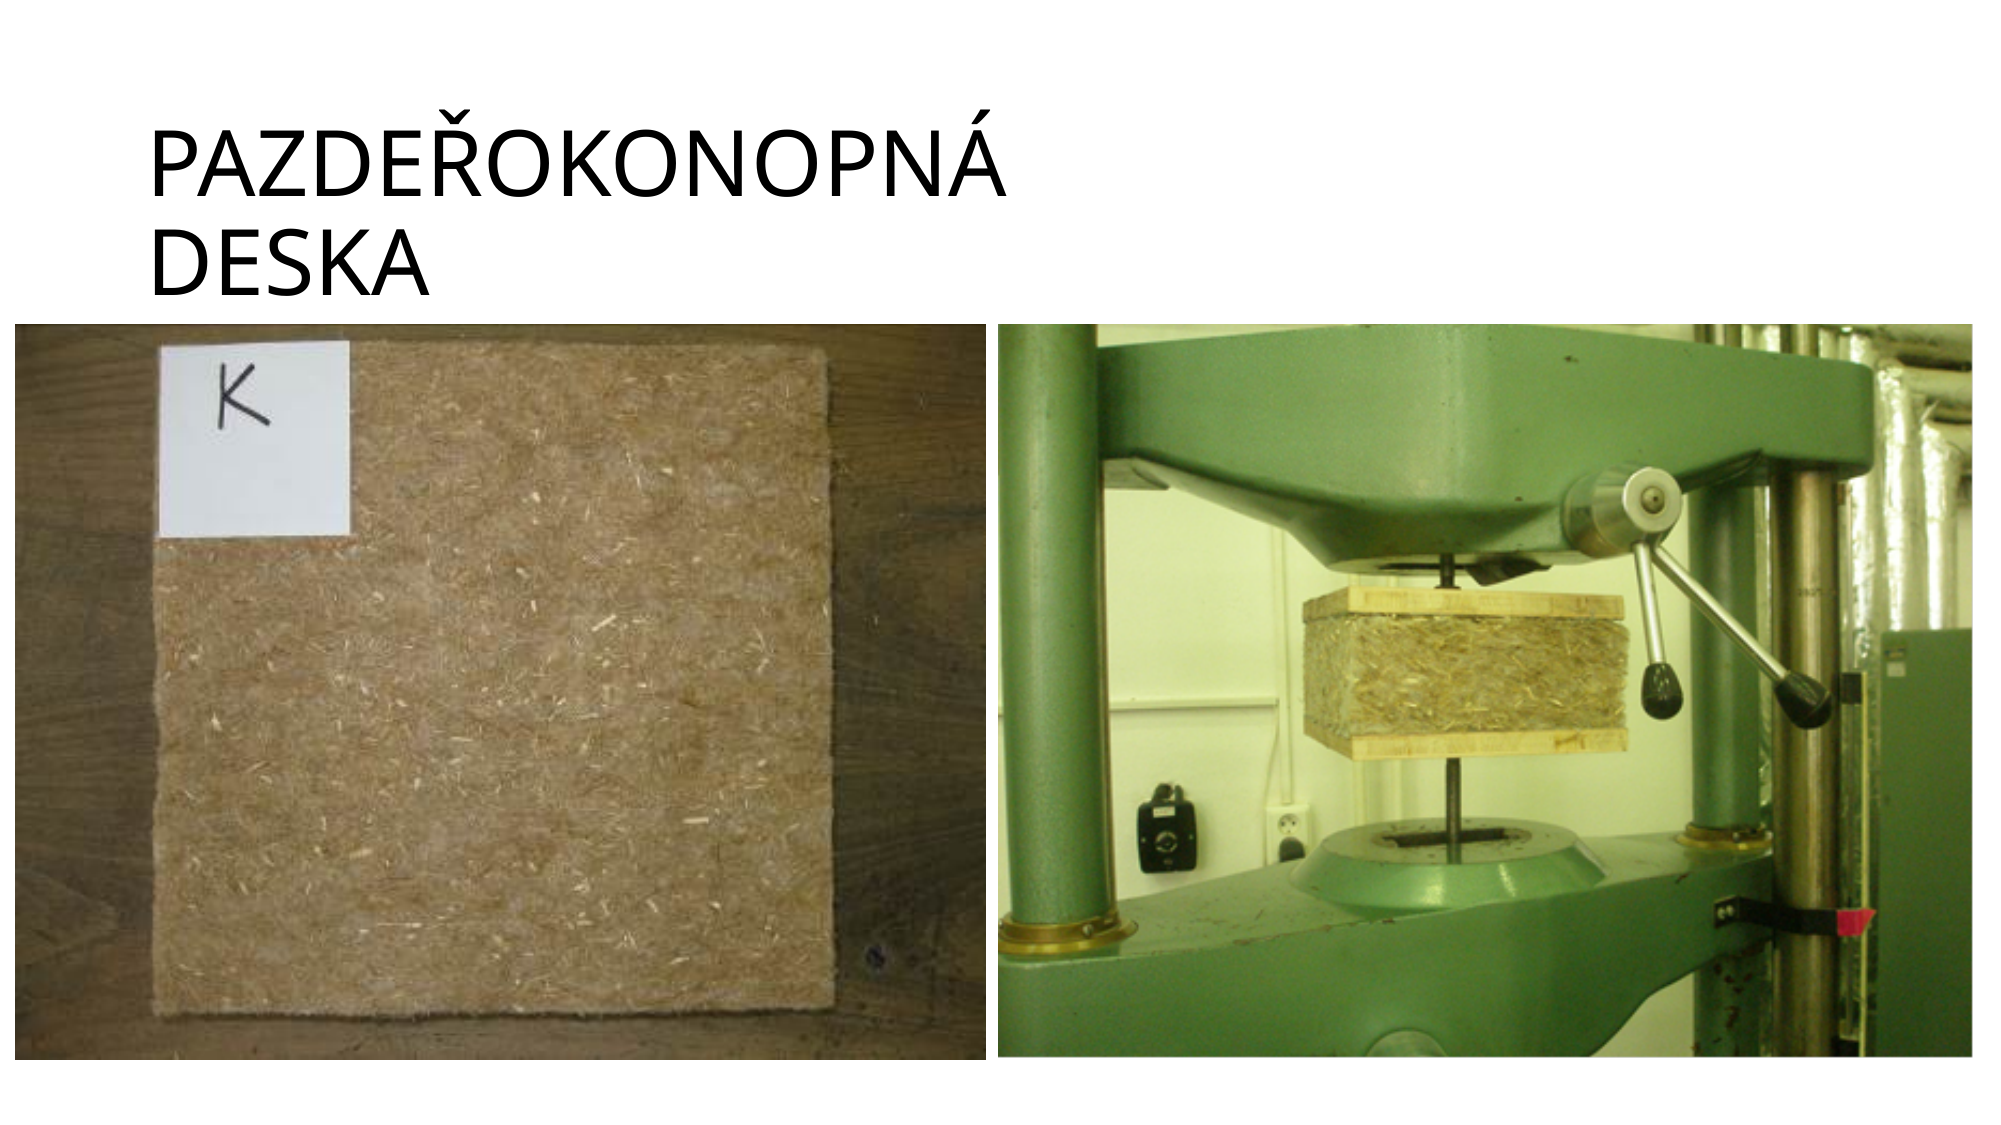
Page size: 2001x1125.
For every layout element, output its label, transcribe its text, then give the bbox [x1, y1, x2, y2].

title Pazdeřokonopná deska [131, 107, 1265, 325]
picture [998, 324, 1975, 1060]
picture [14, 324, 986, 1060]
